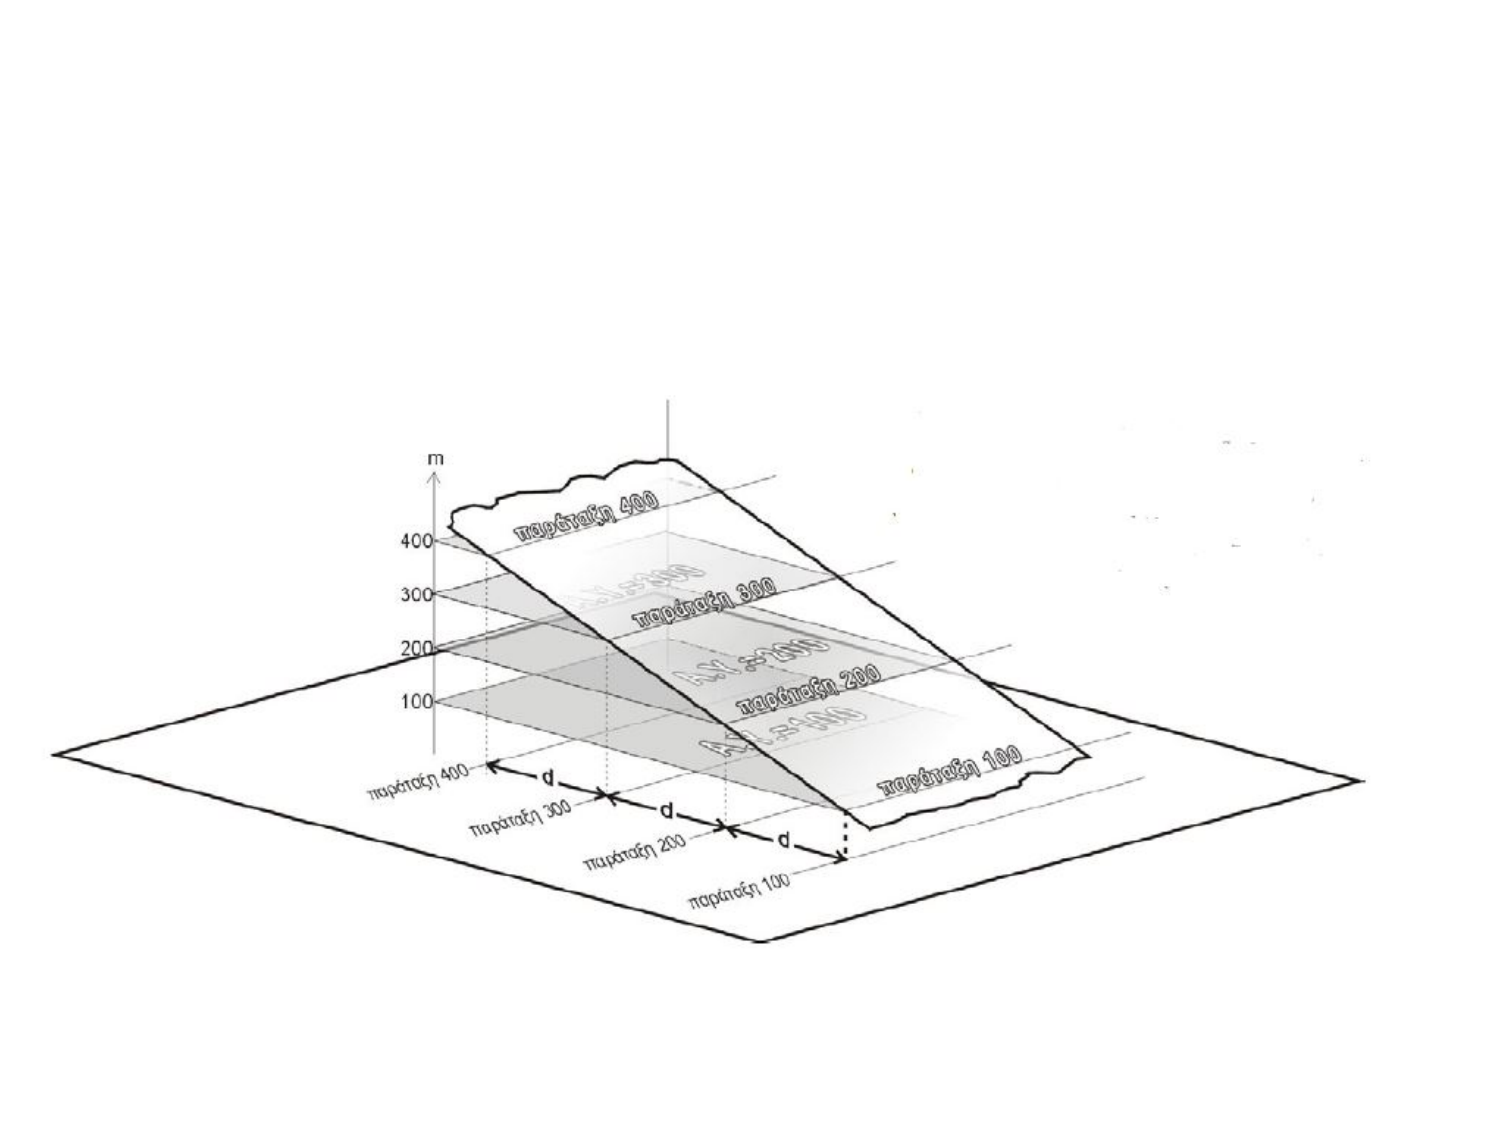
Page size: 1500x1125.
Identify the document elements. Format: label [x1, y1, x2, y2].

picture [7, 184, 1430, 977]
